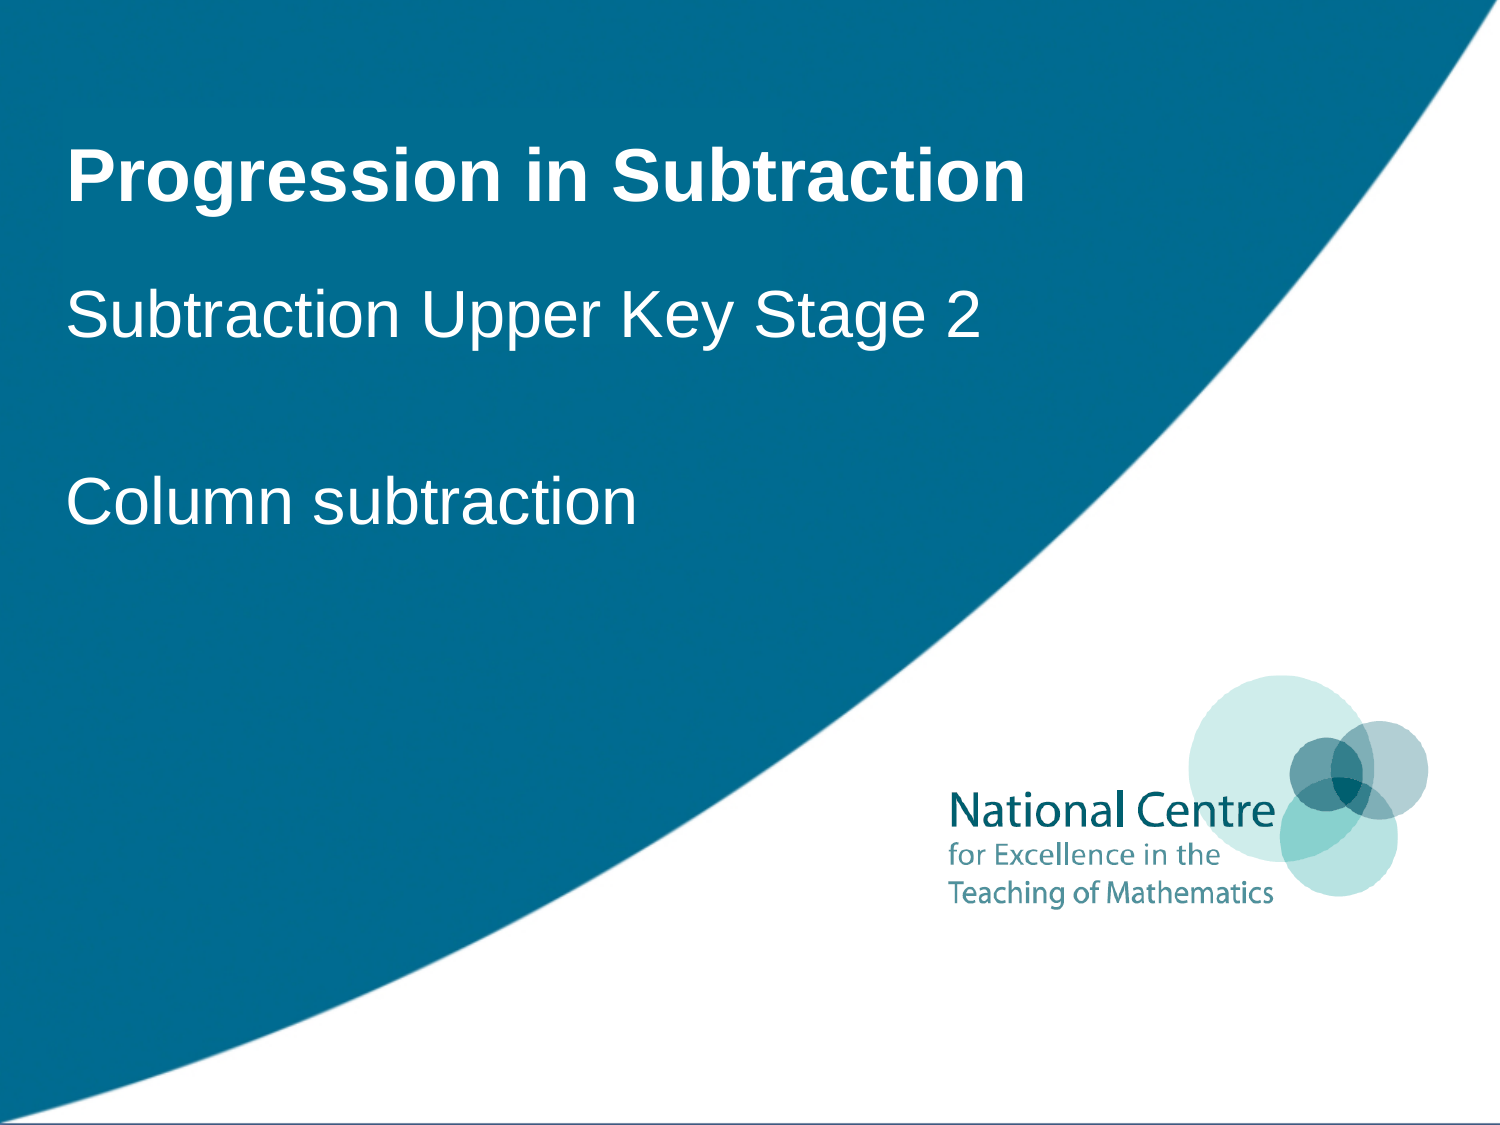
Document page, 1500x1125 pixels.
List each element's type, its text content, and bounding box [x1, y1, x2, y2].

title Progression in Subtraction [51, 99, 1240, 225]
picture [0, 0, 1500, 1125]
subtitle Subtraction Upper Key Stage 2 Column subtraction [49, 263, 1238, 527]
